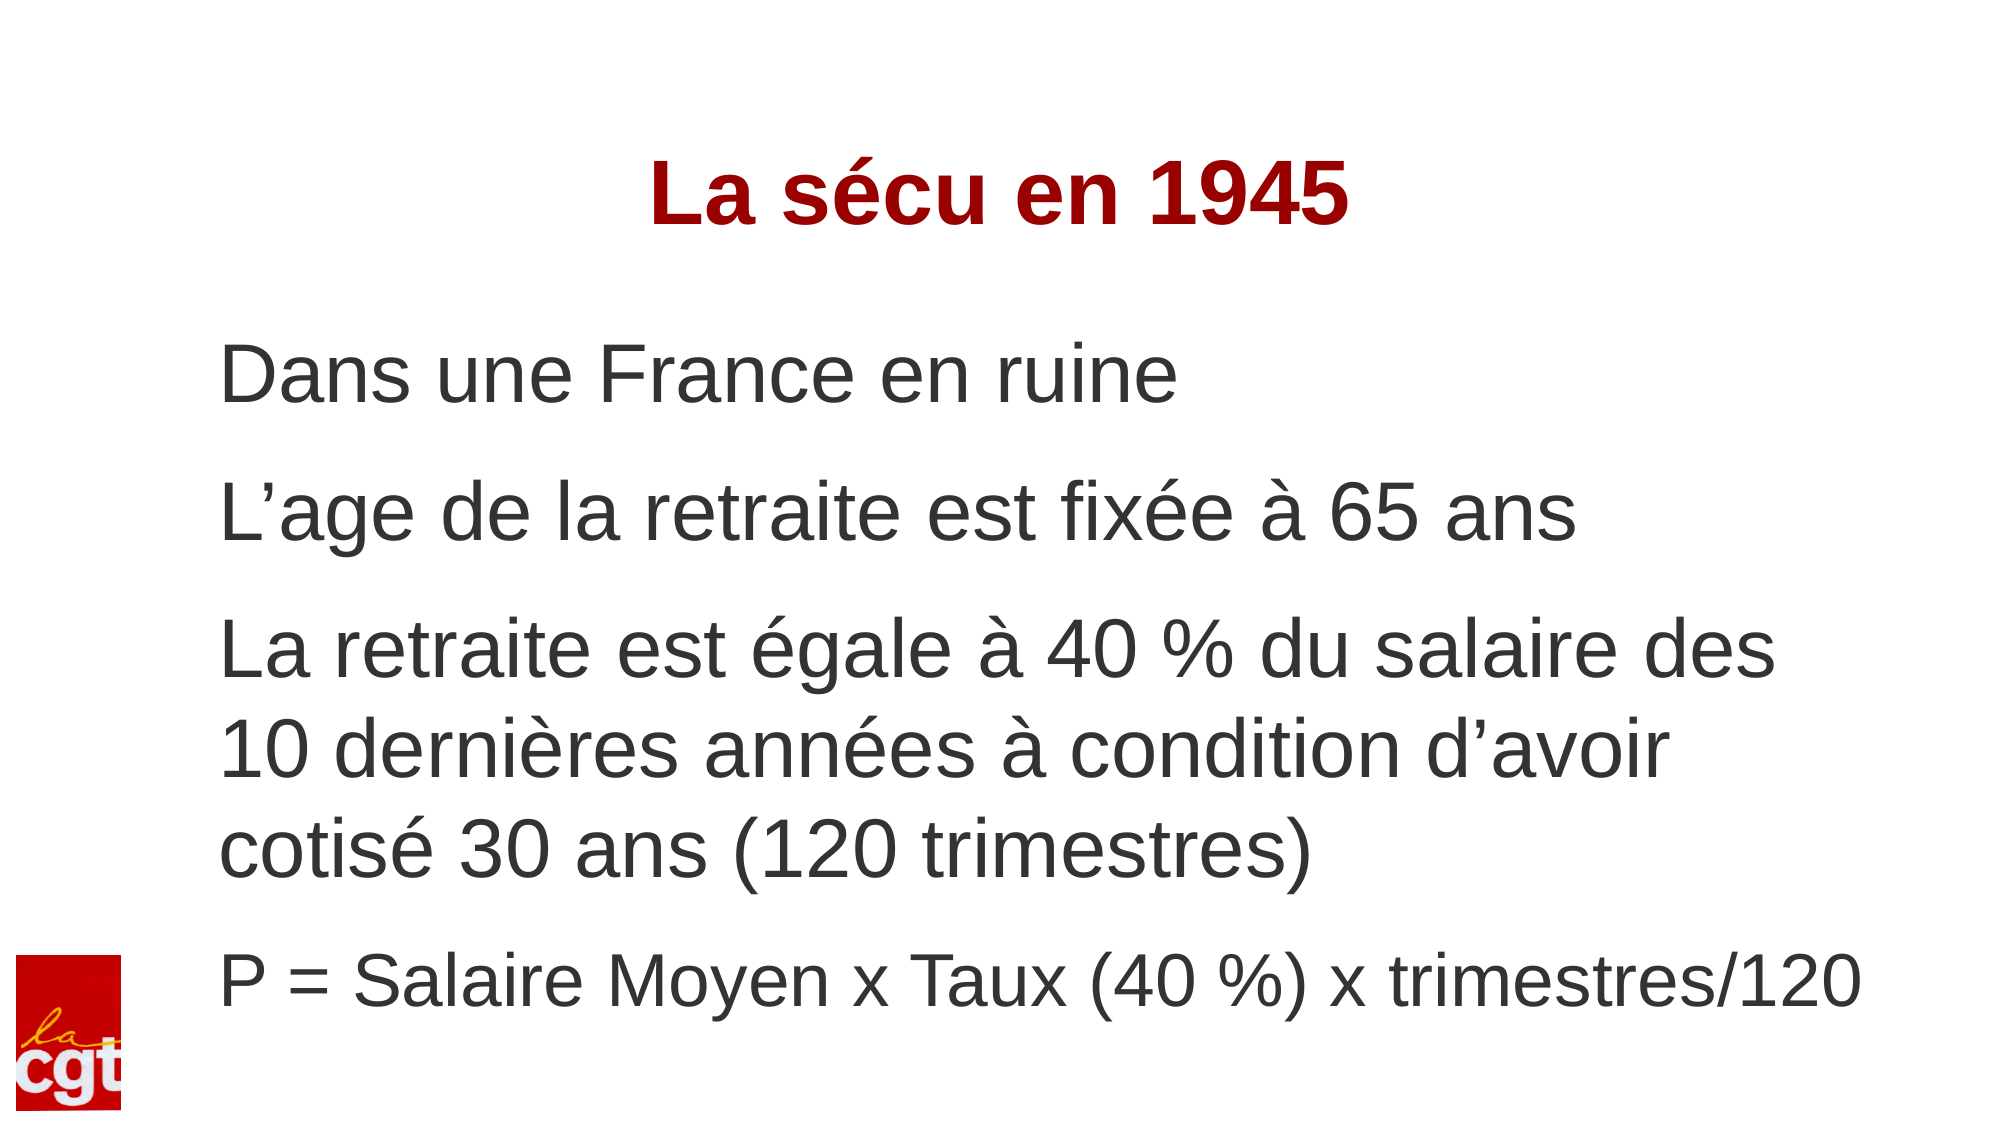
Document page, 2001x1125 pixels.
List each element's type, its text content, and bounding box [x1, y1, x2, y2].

picture [16, 955, 121, 1111]
text_box La sécu en 1945 [254, 41, 1746, 250]
text_box Dans une France en ruine L’age de la retraite est fixée à 65 ans La retraite est égale à 40 % du salaire des 10 dernières années à condition d’avoir cotisé 30 ans (120 trimestres) P = Salaire Moyen x Taux (40 %) x trimestres/120 [203, 312, 1883, 1009]
